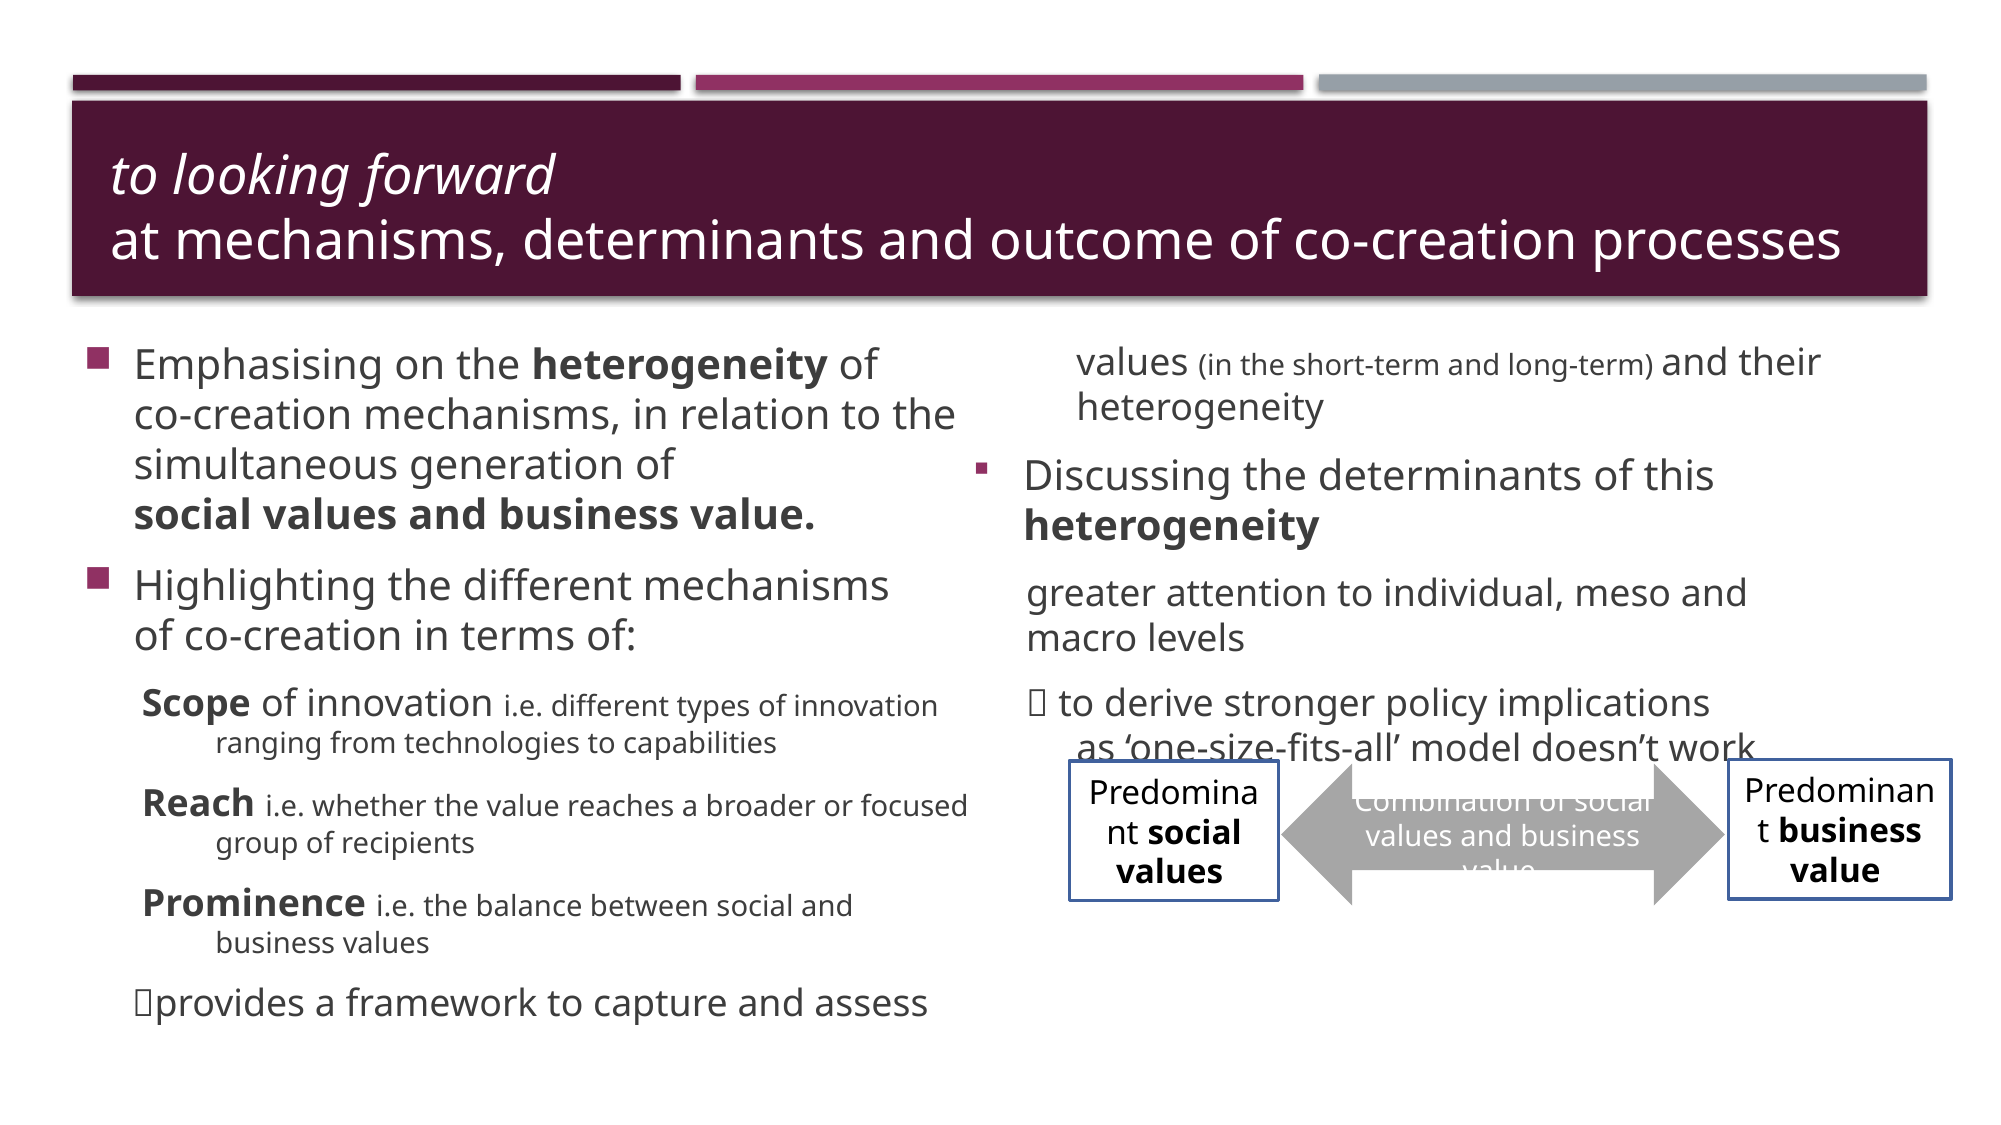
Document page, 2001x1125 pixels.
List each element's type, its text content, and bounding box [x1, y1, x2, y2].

text_box Predominant social values [1068, 759, 1280, 902]
list Emphasising on the heterogeneity of co-creation mechanisms, in relation to the simultaneous generation of social values and business value. Highlighting the different mechanisms of co-creation in terms of: Scope of innovation i.e. different types of innovation ranging from technologies to capabilities Reach i.e. whether the value reaches a broader or focused group of recipients Prominence i.e. the balance between social and business values provides a framework to capture and assess values (in the short-term and long-term) and their heterogeneity Discussing the determinants of this heterogeneity greater attention to individual, meso and macro levels  to derive stronger policy implications as ‘one-size-fits-all’ model doesn’t work [68, 320, 1878, 1042]
title to looking forward at mechanisms, determinants and outcome of co-creation processes [95, 115, 1905, 278]
text_box Combination of social values and business value [1280, 761, 1727, 908]
text_box Predominant business value [1727, 758, 1953, 901]
